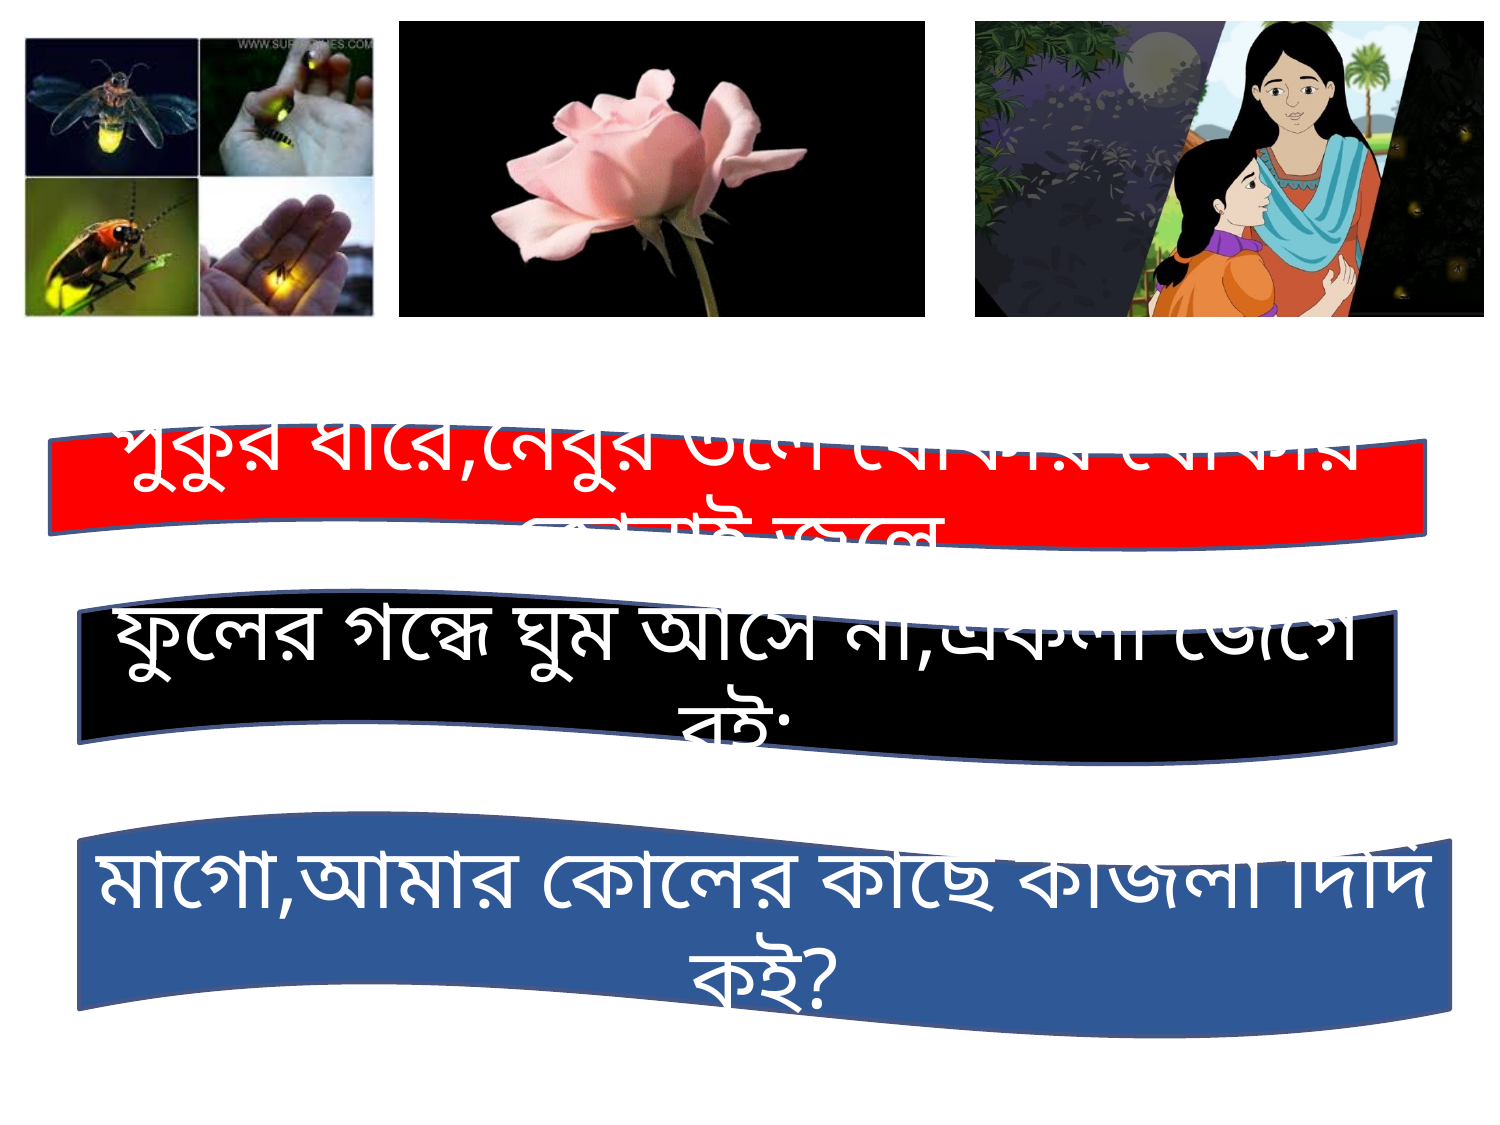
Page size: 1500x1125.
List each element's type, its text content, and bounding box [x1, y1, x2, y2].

text_box পুকুর ধারে,নেবুর তলে থোকায় থোকায় জোনাই জ্বলে, [47, 423, 1428, 552]
text_box মাগো,আমার কোলের কাছে কাজলা দিদি কই? [77, 811, 1453, 1039]
picture [399, 21, 926, 318]
picture [974, 21, 1484, 318]
text_box ফুলের গন্ধে ঘুম আসে না,একলা জেগে রই; [77, 588, 1398, 767]
picture [24, 37, 376, 318]
